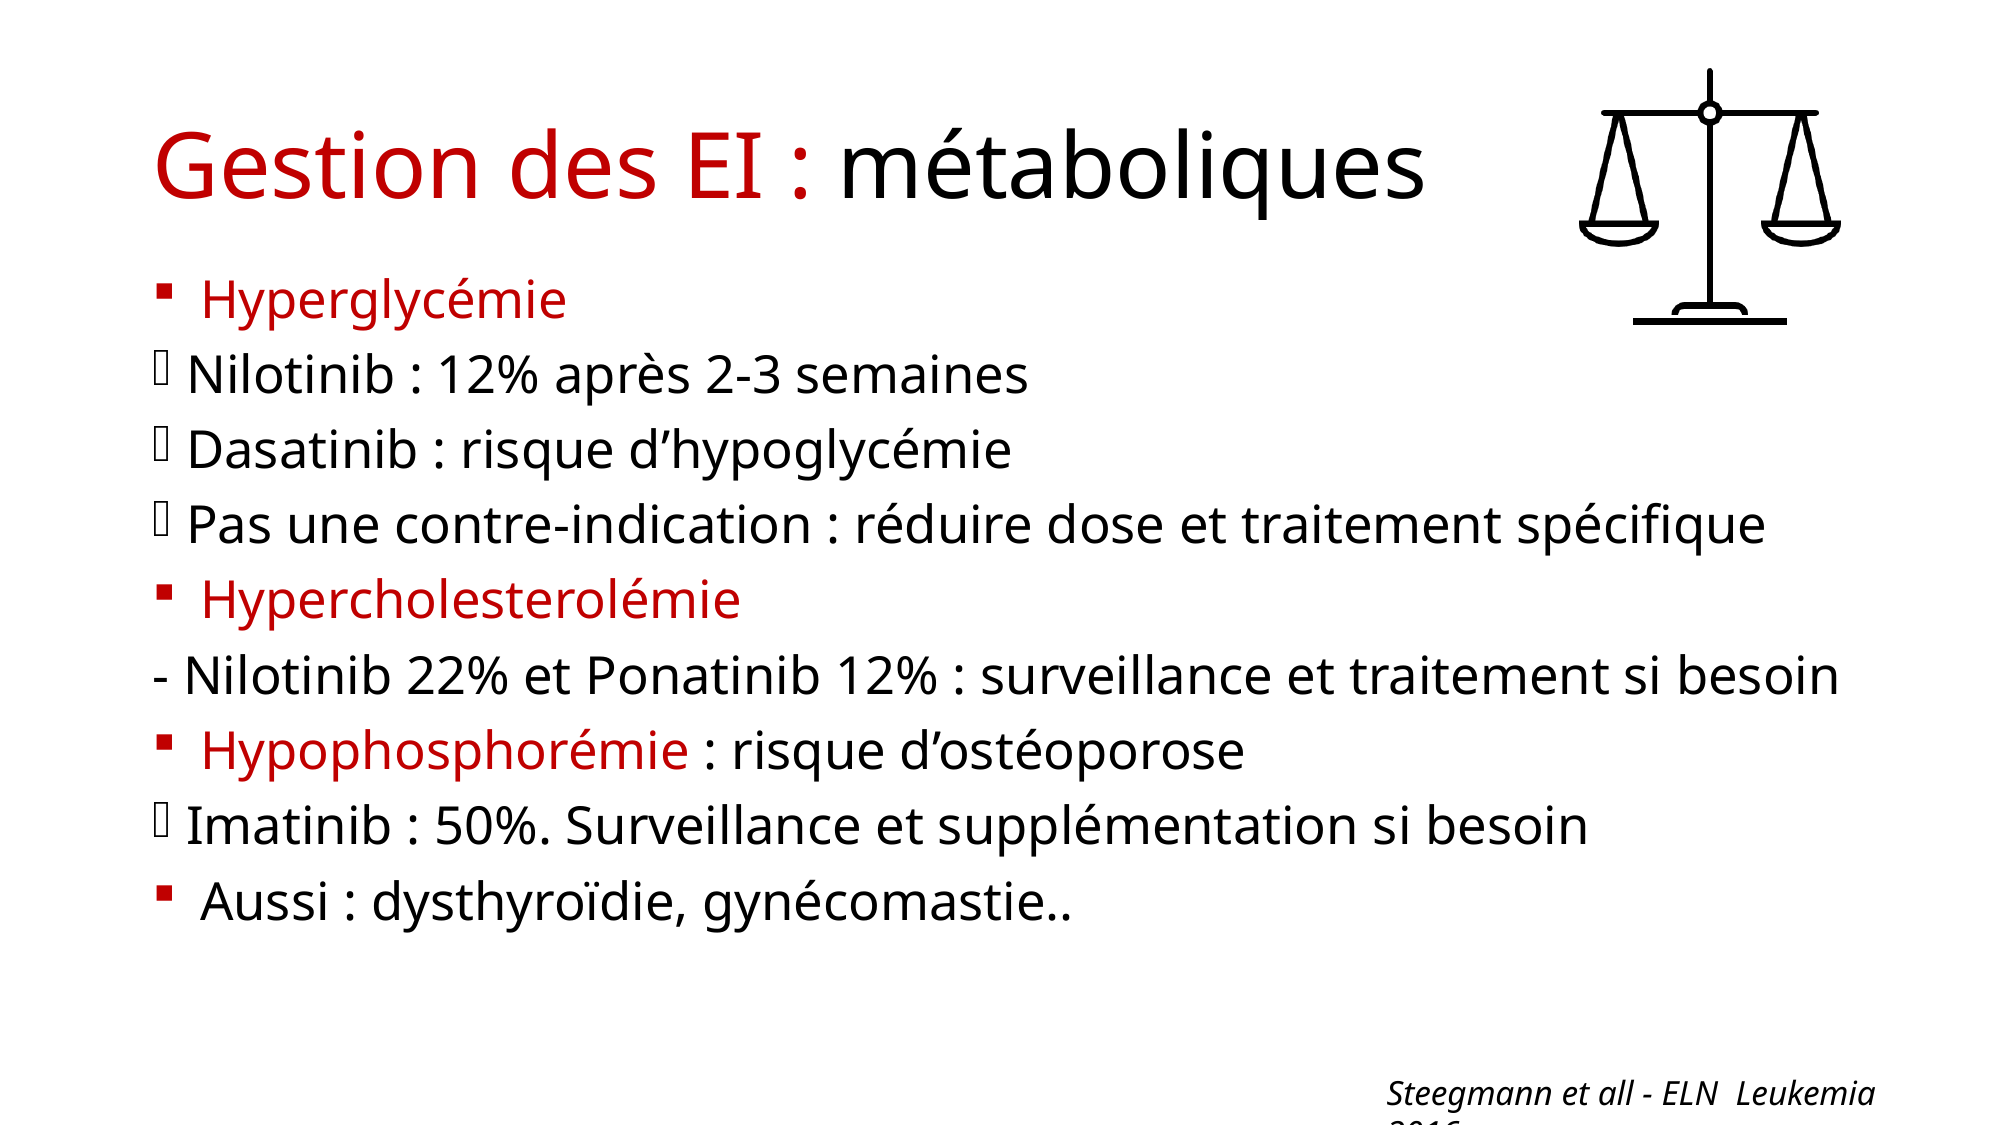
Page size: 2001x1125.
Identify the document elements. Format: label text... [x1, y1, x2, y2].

list Hyperglycémie Nilotinib : 12% après 2-3 semaines Dasatinib : risque d’hypoglycémie Pas une contre-indication : réduire dose et traitement spécifique Hypercholesterolémie - Nilotinib 22% et Ponatinib 12% : surveillance et traitement si besoin Hypophosphorémie : risque d’ostéoporose Imatinib : 50%. Surveillance et supplémentation si besoin Aussi : dysthyroïdie, gynécomastie.. [137, 265, 1863, 980]
picture [1556, 42, 1863, 350]
text_box Steegmann et all - ELN Leukemia 2016 [1371, 1065, 1947, 1125]
title Gestion des EI : métaboliques [137, 59, 1556, 265]
